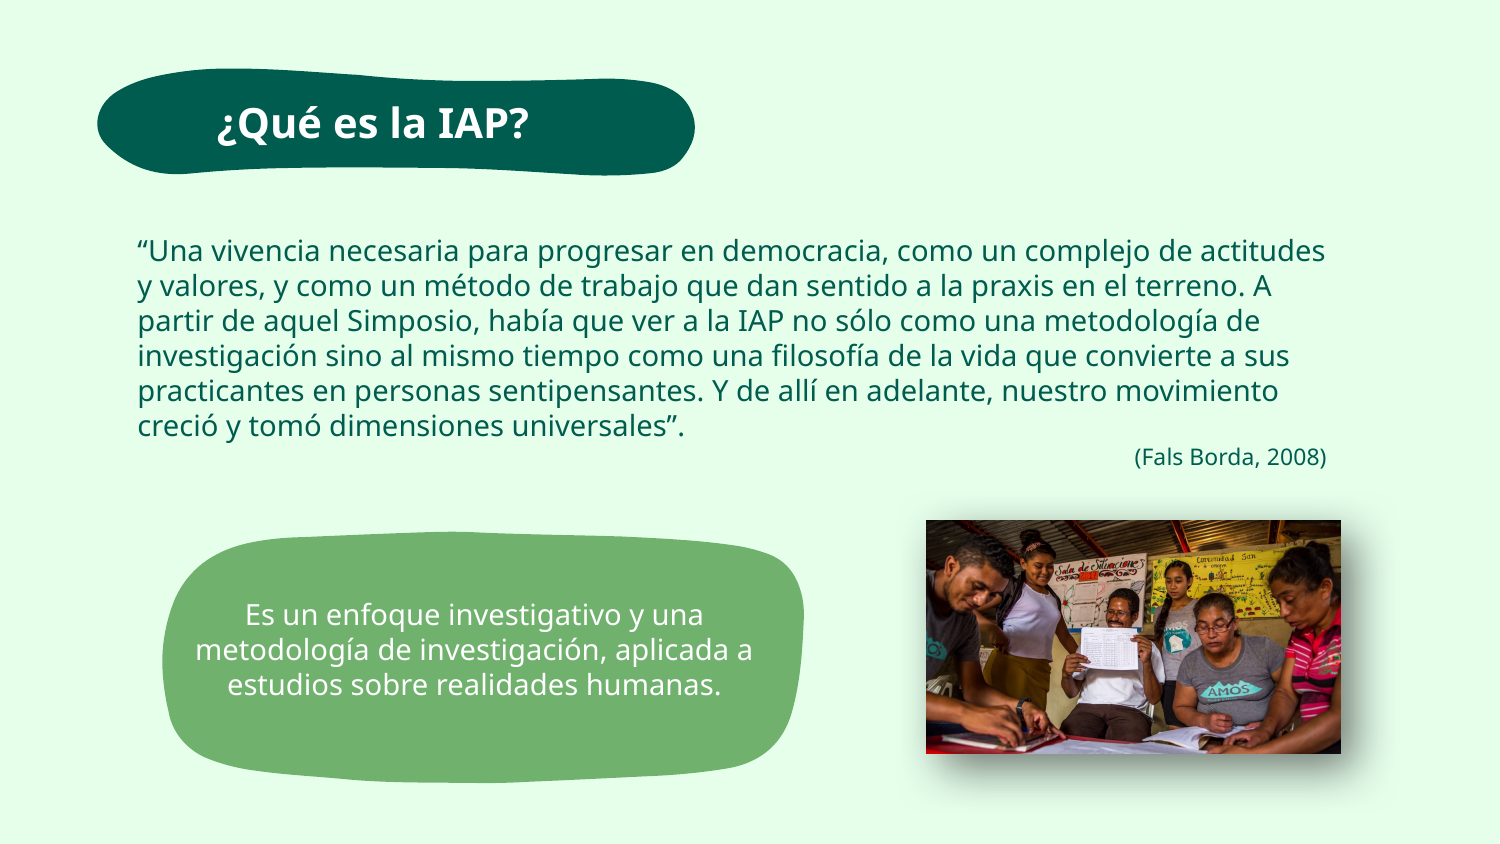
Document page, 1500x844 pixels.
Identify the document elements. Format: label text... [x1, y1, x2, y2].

text_box [162, 609, 171, 721]
text_box “Una vivencia necesaria para progresar en democracia, como un complejo de actitudes y valores, y como un método de trabajo que dan sentido a la praxis en el terreno. A partir de aquel Simposio, había que ver a la IAP no sólo como una metodología de investigación sino al mismo tiempo como una filosofía de la vida que convierte a sus practicantes en personas sentipensantes. Y de allí en adelante, nuestro movimiento creció y tomó dimensiones universales”. (Fals Borda, 2008) [122, 225, 1342, 477]
text_box [97, 68, 695, 176]
picture [925, 520, 1341, 754]
subtitle Es un enfoque investigativo y una metodología de investigación, aplicada a estudios sobre realidades humanas. [171, 581, 779, 818]
text_box ¿Qué es la IAP? [197, 103, 549, 141]
text_box [185, 531, 804, 739]
